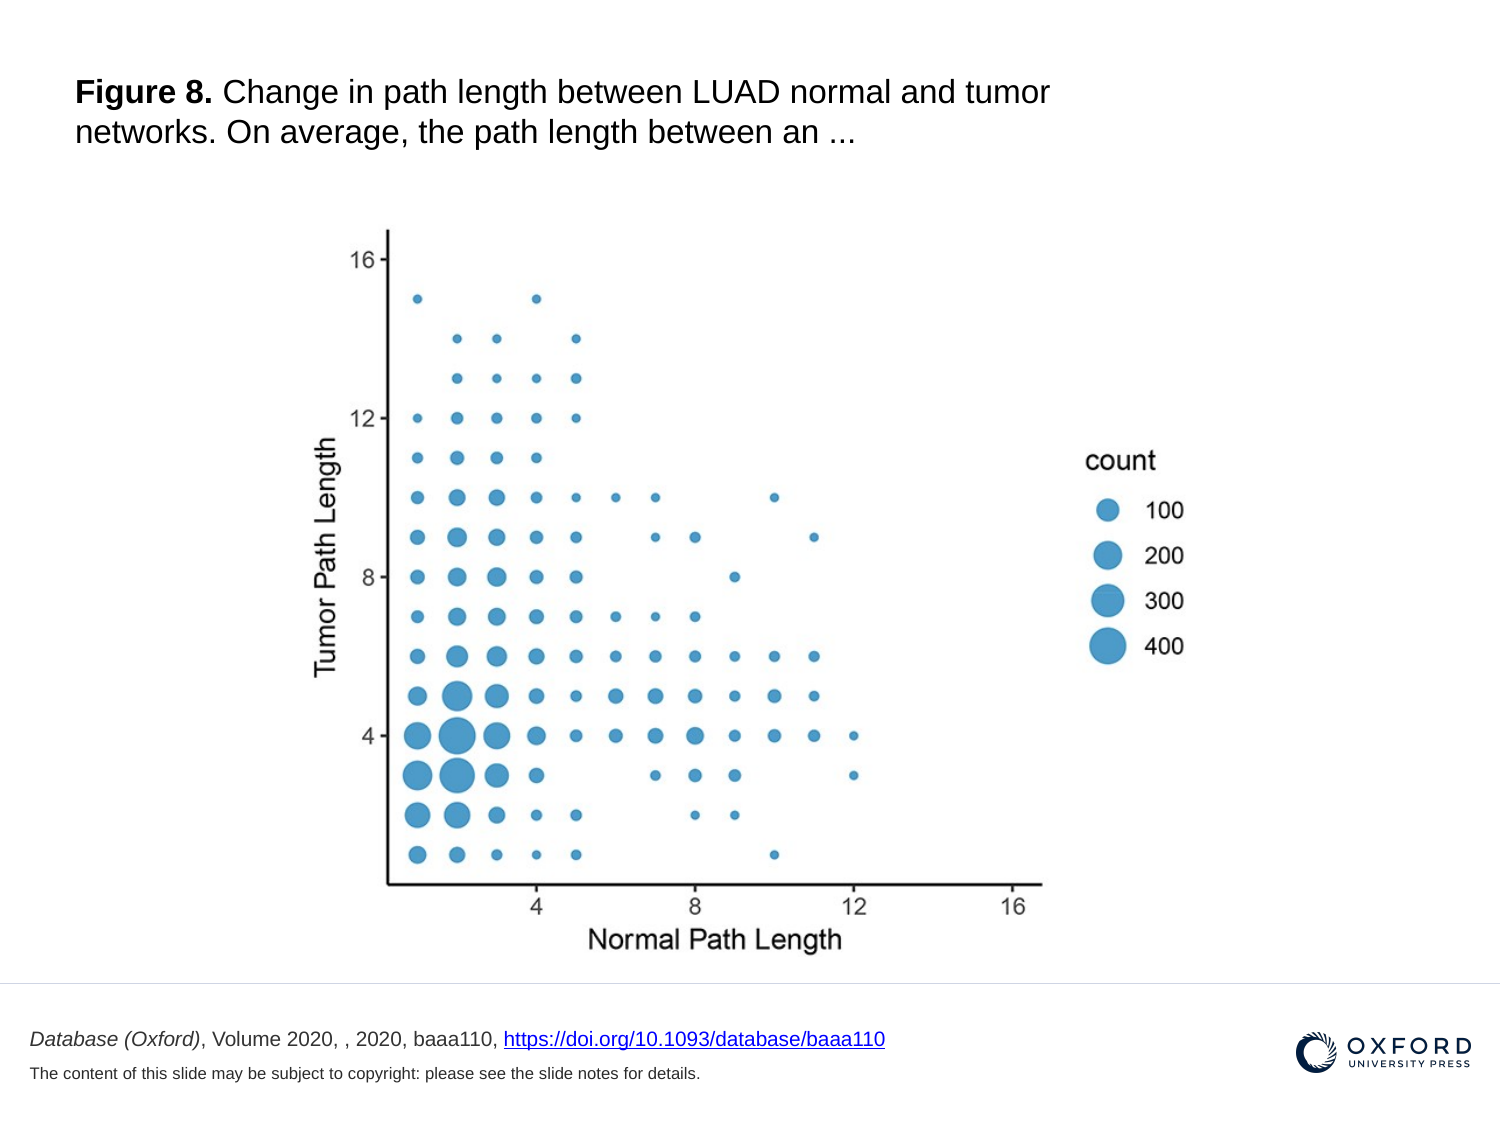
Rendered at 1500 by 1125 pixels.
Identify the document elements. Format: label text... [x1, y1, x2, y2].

picture [1296, 1032, 1471, 1073]
footer Database (Oxford), Volume 2020, , 2020, baaa110, https://doi.org/10.1093/database/baaa110 The content of this slide may be subject to copyright: please see the slide notes for details. [0, 983, 1260, 1125]
title Figure 8. Change in path length between LUAD normal and tumor networks. On average, the path length between an ... [75, 69, 1078, 171]
picture [312, 224, 1186, 957]
